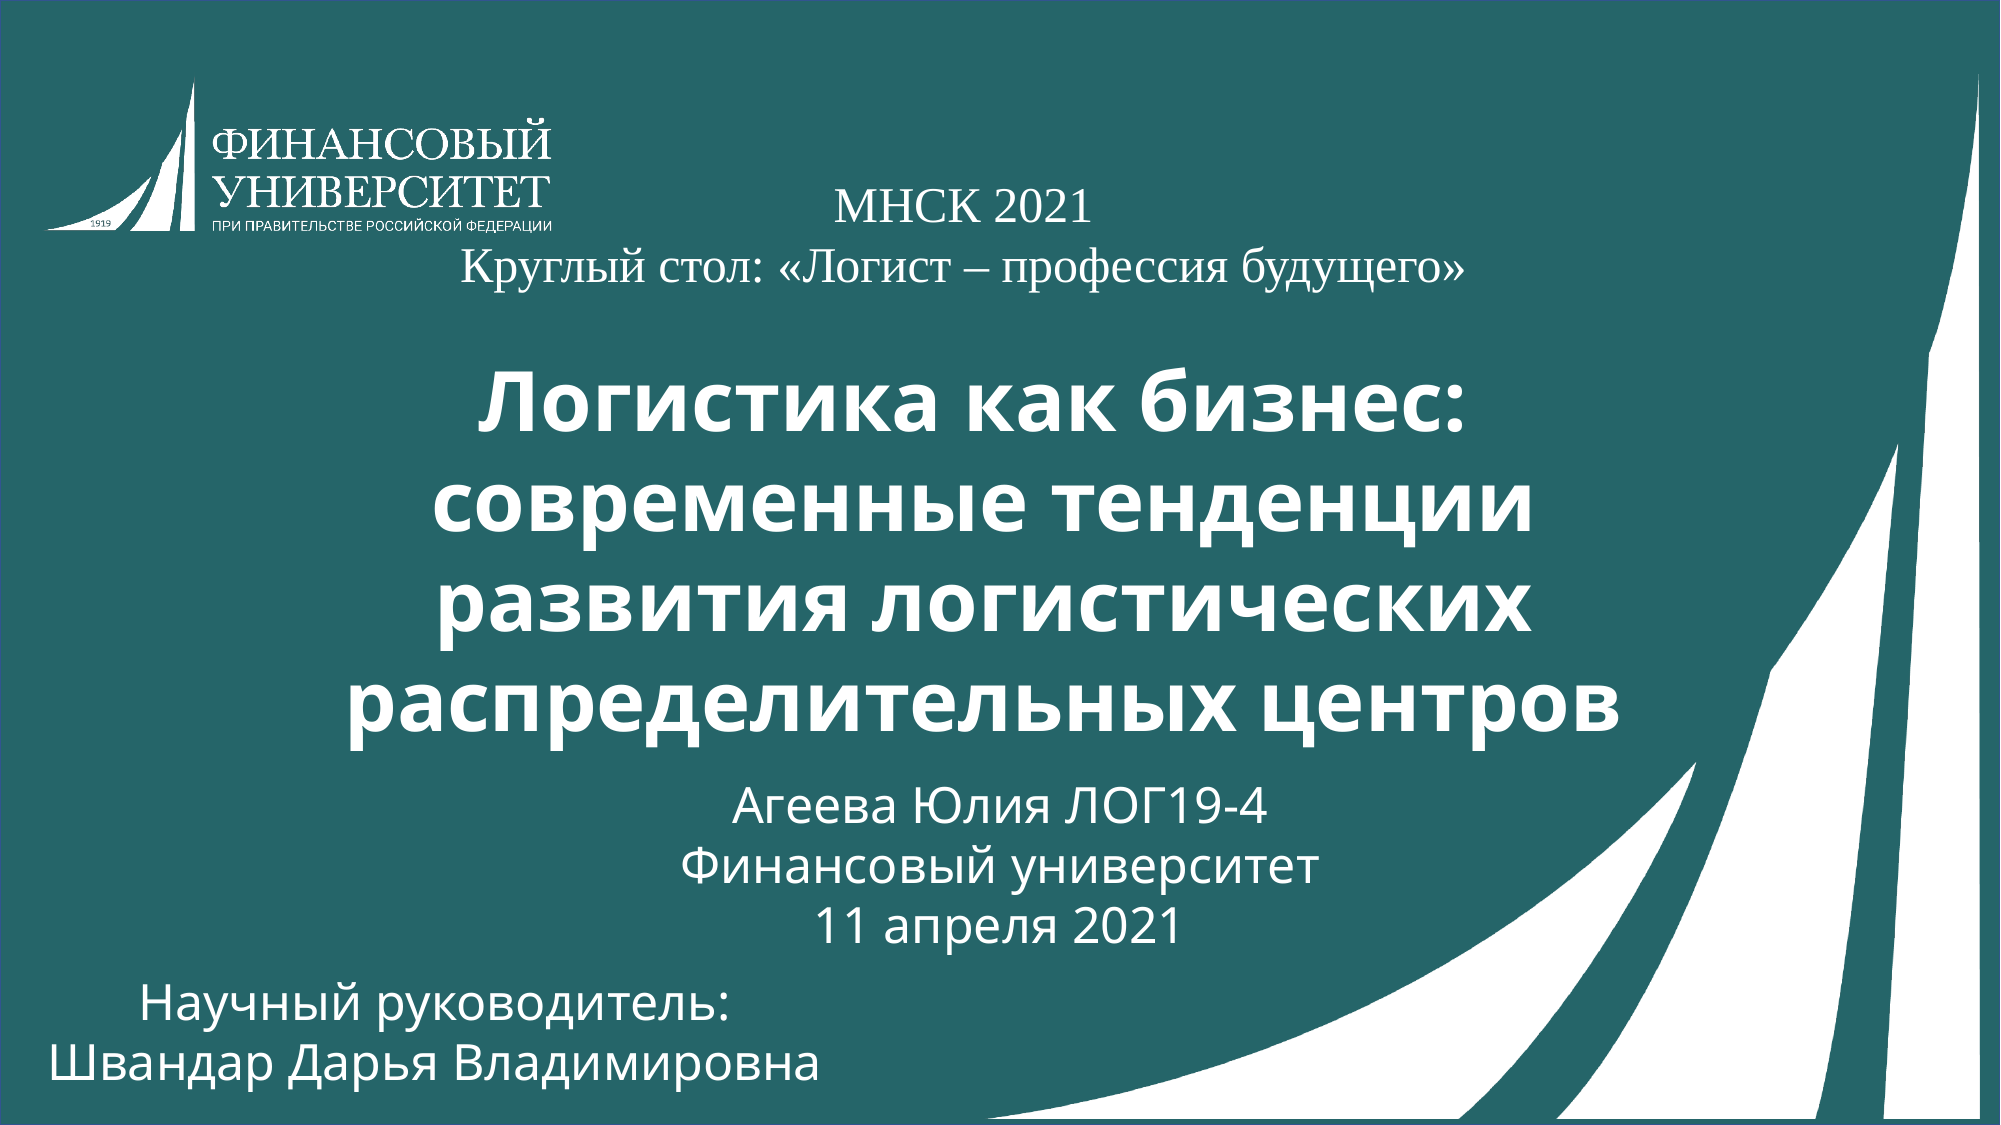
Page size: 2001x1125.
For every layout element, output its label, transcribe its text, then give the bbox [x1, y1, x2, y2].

text_box [0, 0, 2000, 1125]
text_box МНСК 2021 Круглый стол: «Логист – профессия будущего» [203, 165, 984, 300]
text_box Логистика как бизнес: современные тенденции развития логистических распределительных центров [224, 340, 984, 756]
text_box Агеева Юлия ЛОГ19-4 Финансовый университет 11 апреля 2021 [477, 766, 984, 961]
text_box Научный руководитель: Швандар Дарья Владимировна [0, 963, 964, 1098]
picture [984, 74, 1980, 1119]
picture [42, 54, 556, 233]
